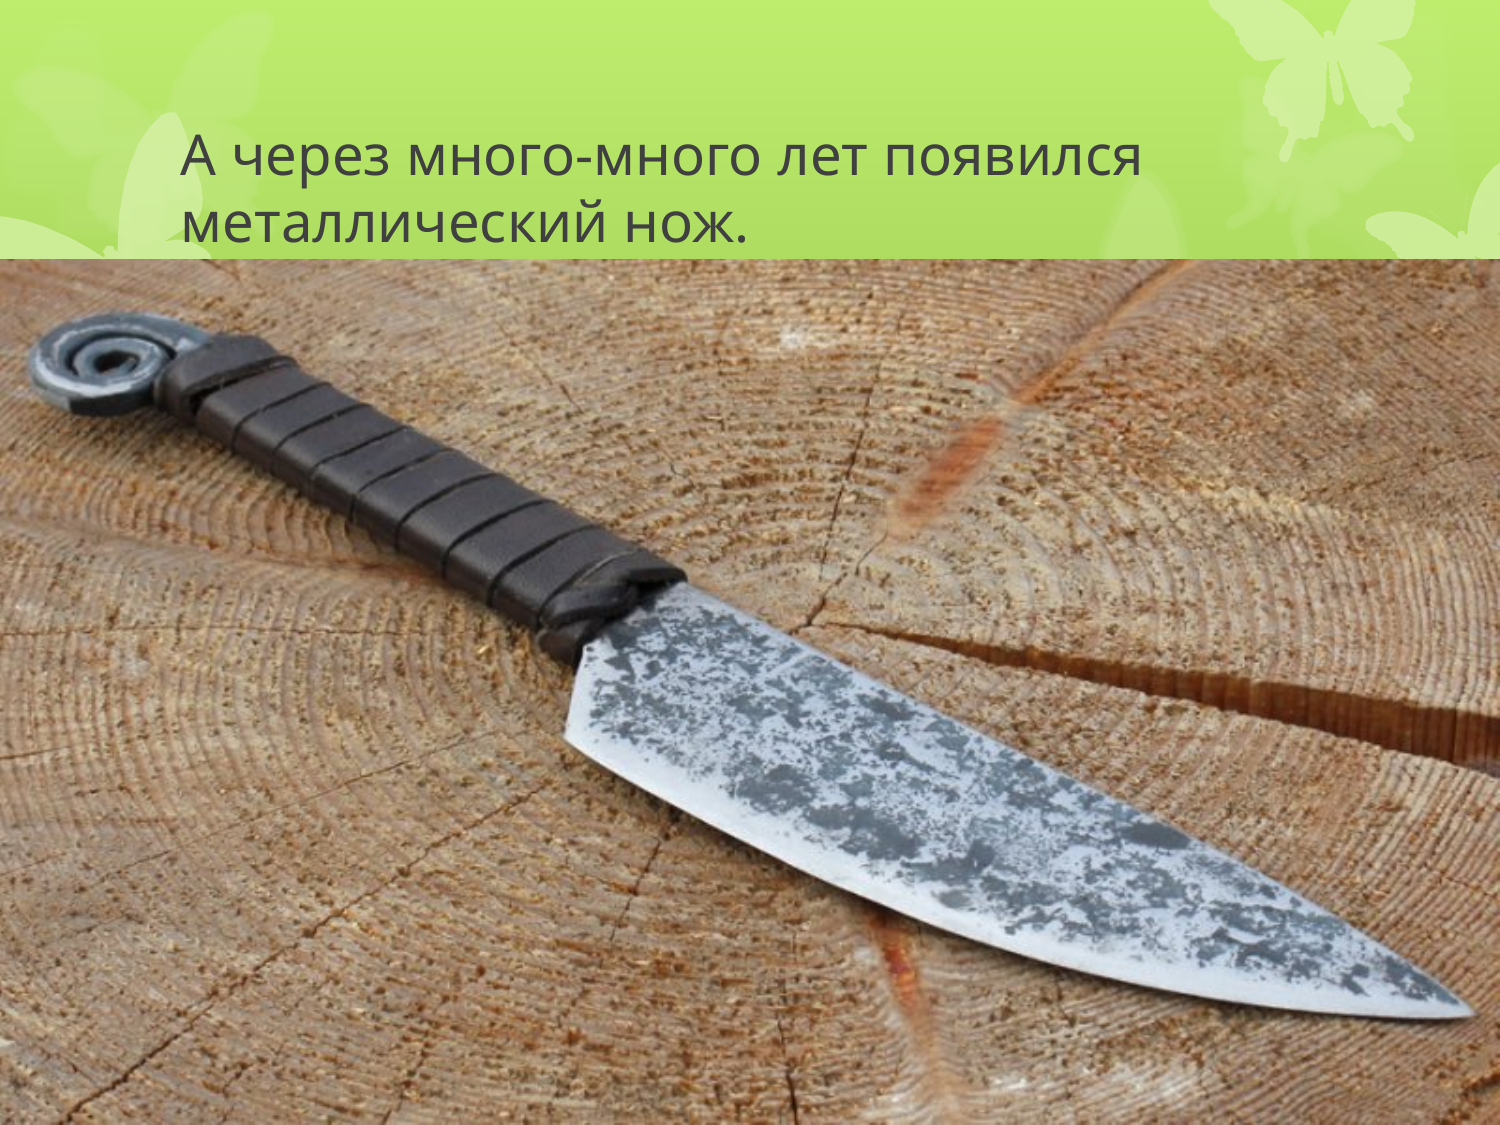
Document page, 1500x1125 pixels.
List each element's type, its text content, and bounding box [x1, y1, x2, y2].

title А через много-много лет появился металлический нож. [165, 110, 1335, 258]
picture [0, 259, 1500, 1125]
